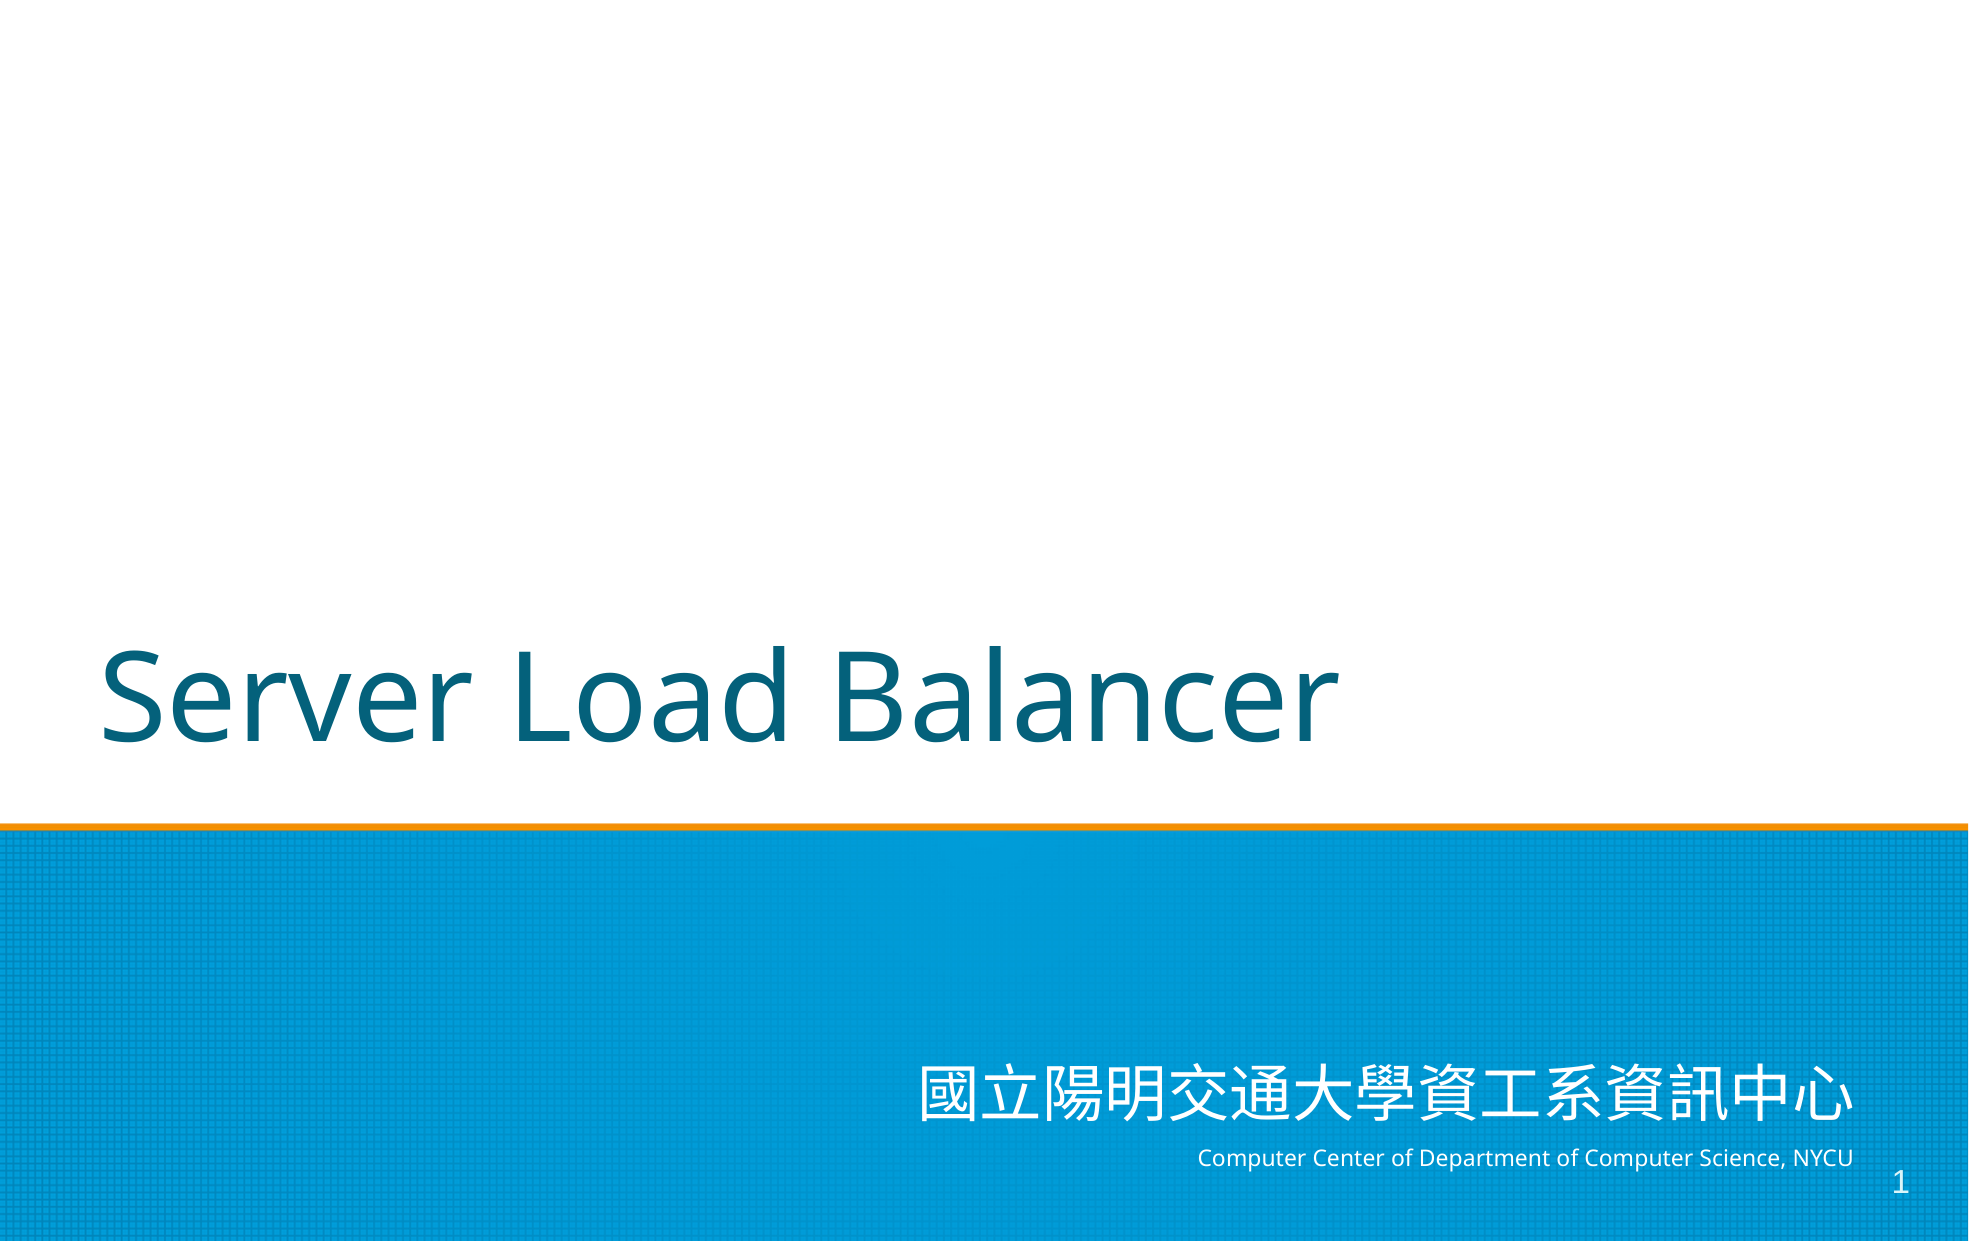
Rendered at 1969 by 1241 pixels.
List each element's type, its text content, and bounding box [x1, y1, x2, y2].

picture [0, 0, 1969, 831]
title Server Load Balancer [98, 559, 1870, 767]
slide_number 1 [1841, 1145, 1960, 1241]
